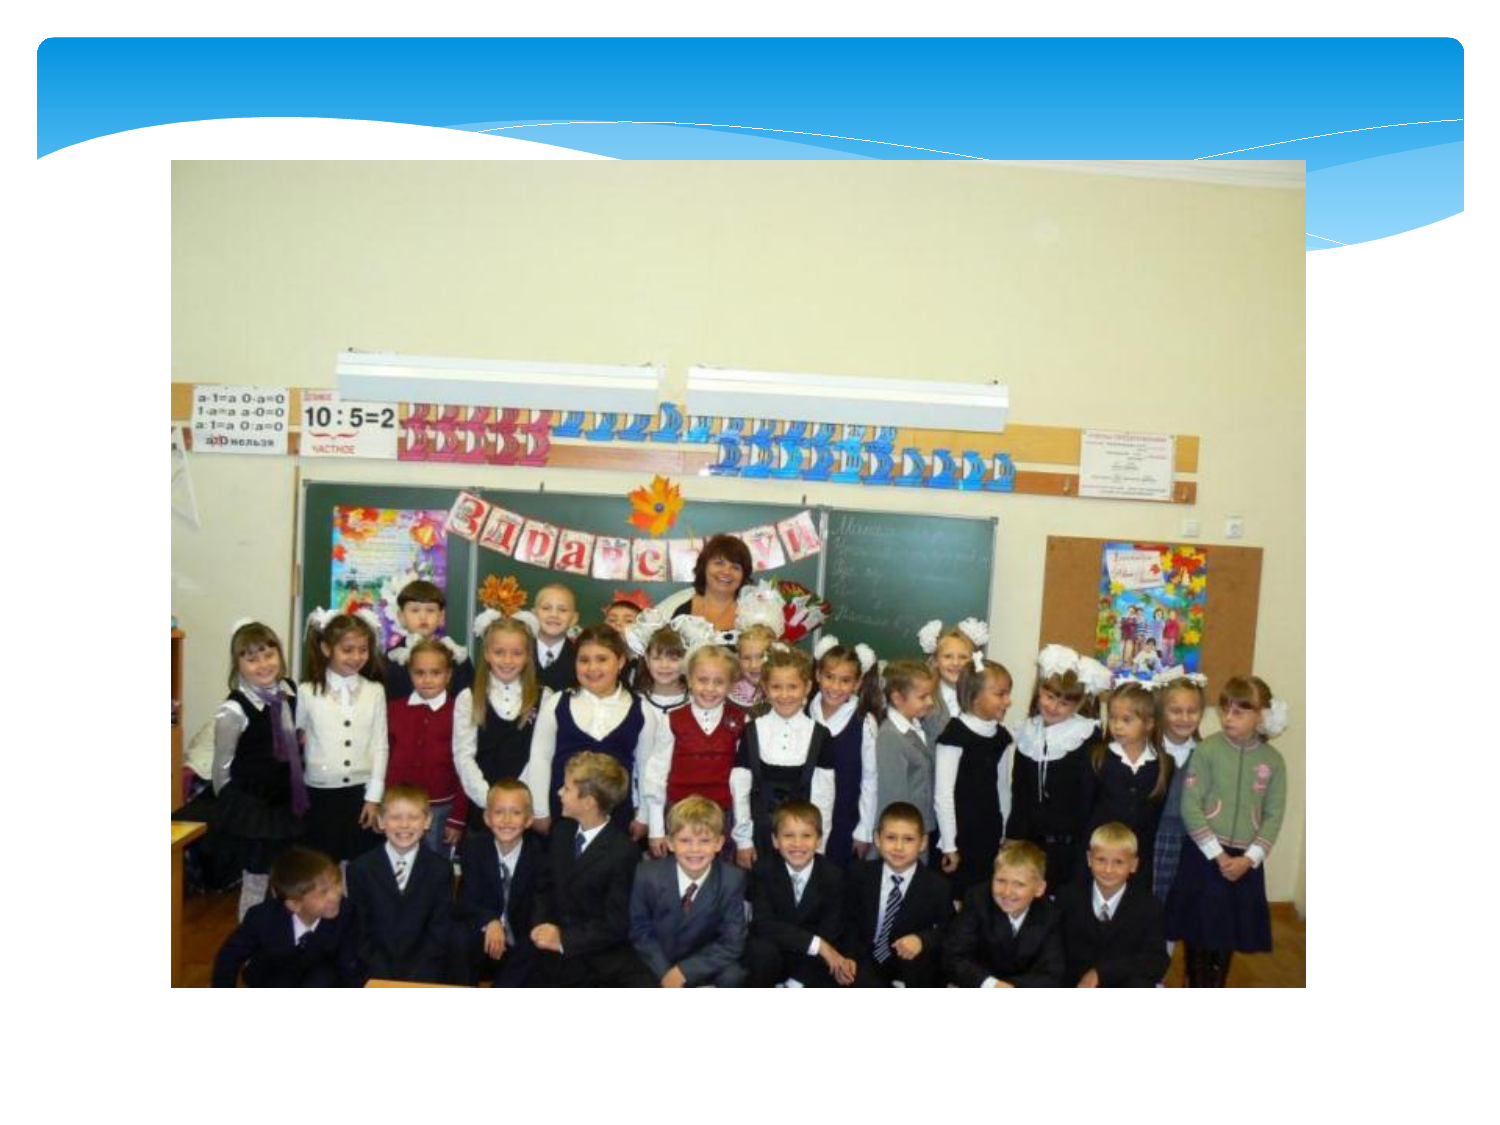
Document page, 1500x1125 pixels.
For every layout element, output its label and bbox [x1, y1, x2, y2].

picture [170, 160, 1306, 988]
